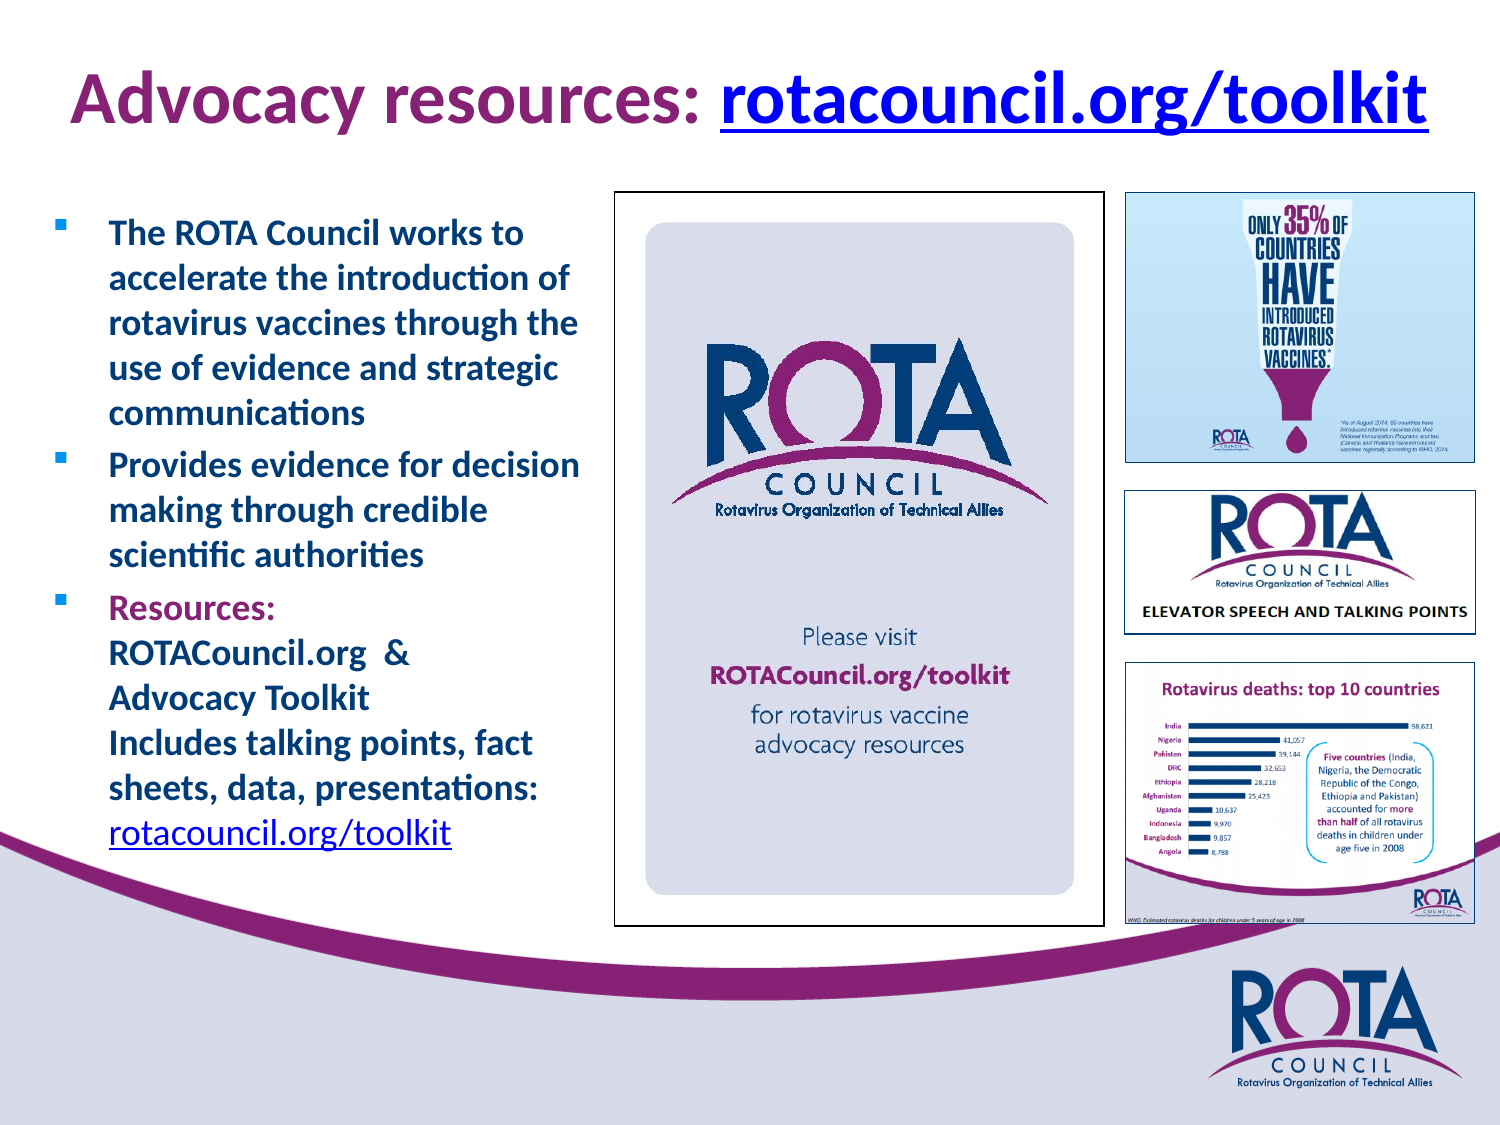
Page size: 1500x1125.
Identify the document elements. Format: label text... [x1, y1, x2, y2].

text_box The ROTA Council works to accelerate the introduction of rotavirus vaccines through the use of evidence and strategic communications Provides evidence for decision making through credible scientific authorities Resources: ROTACouncil.org & Advocacy Toolkit Includes talking points, fact sheets, data, presentations: rotacouncil.org/toolkit [37, 200, 609, 913]
title Advocacy resources: rotacouncil.org/toolkit [0, 0, 1500, 188]
picture [0, 188, 1500, 1125]
